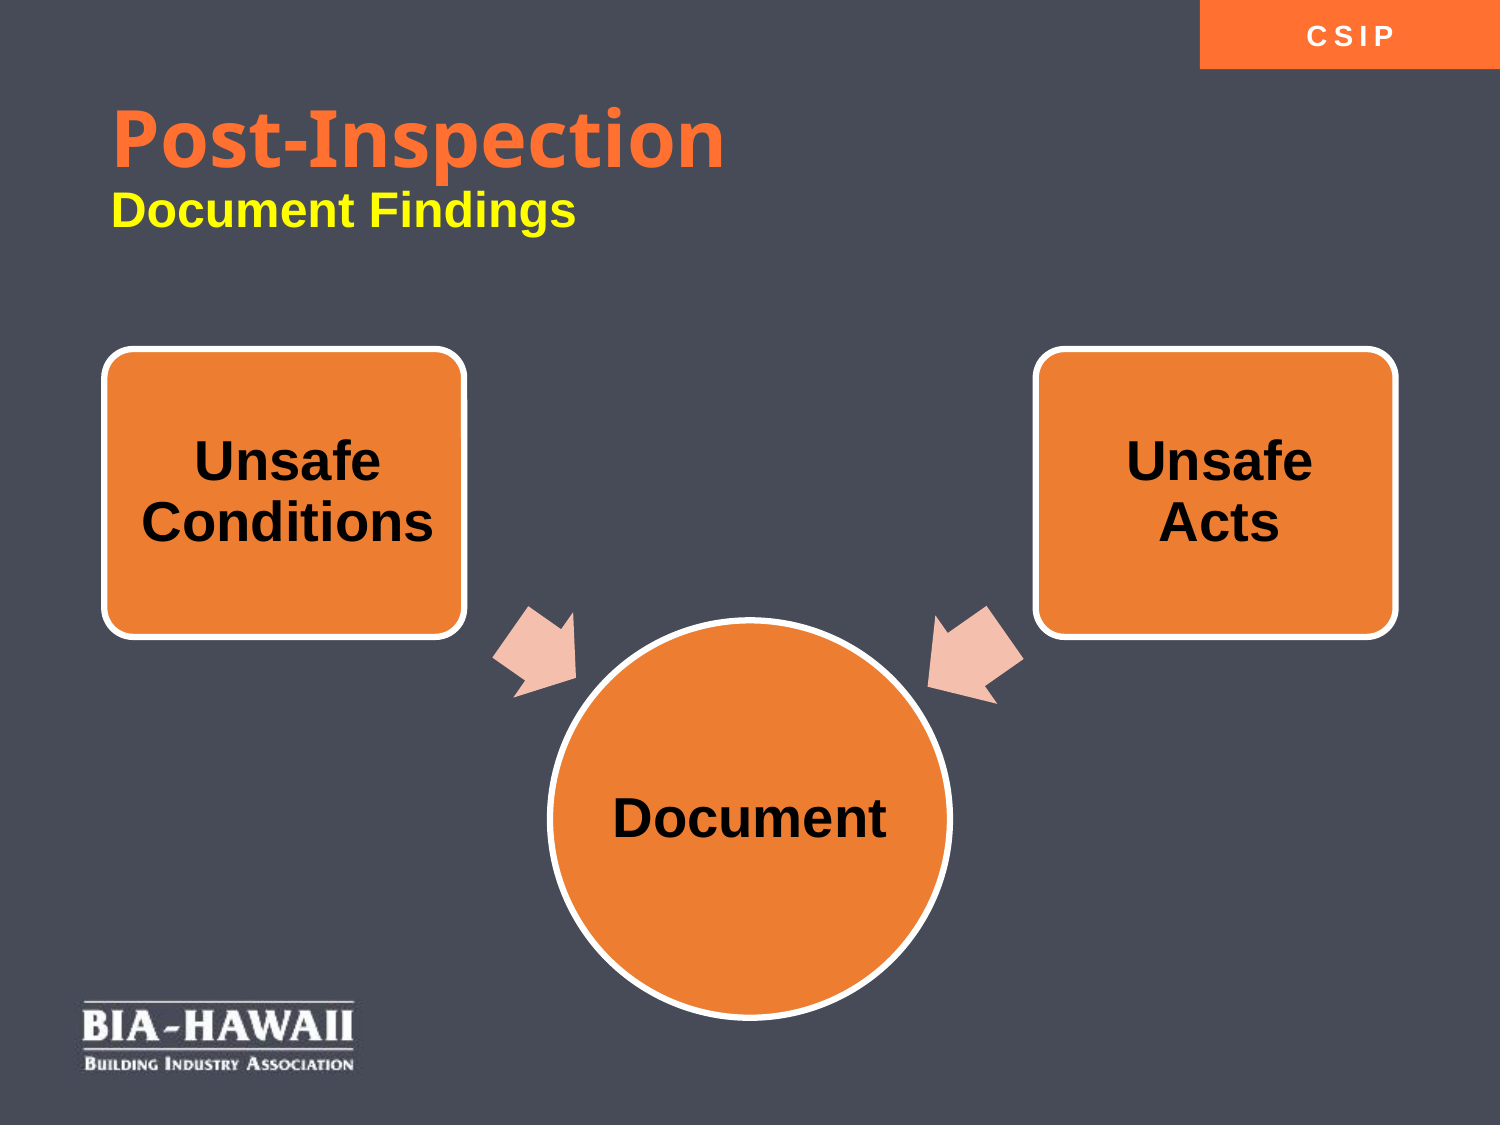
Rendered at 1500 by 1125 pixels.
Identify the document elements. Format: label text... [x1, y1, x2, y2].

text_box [102, 353, 1398, 1014]
picture [0, 0, 1500, 1125]
title Post-Inspection Document Findings [103, 59, 1397, 278]
